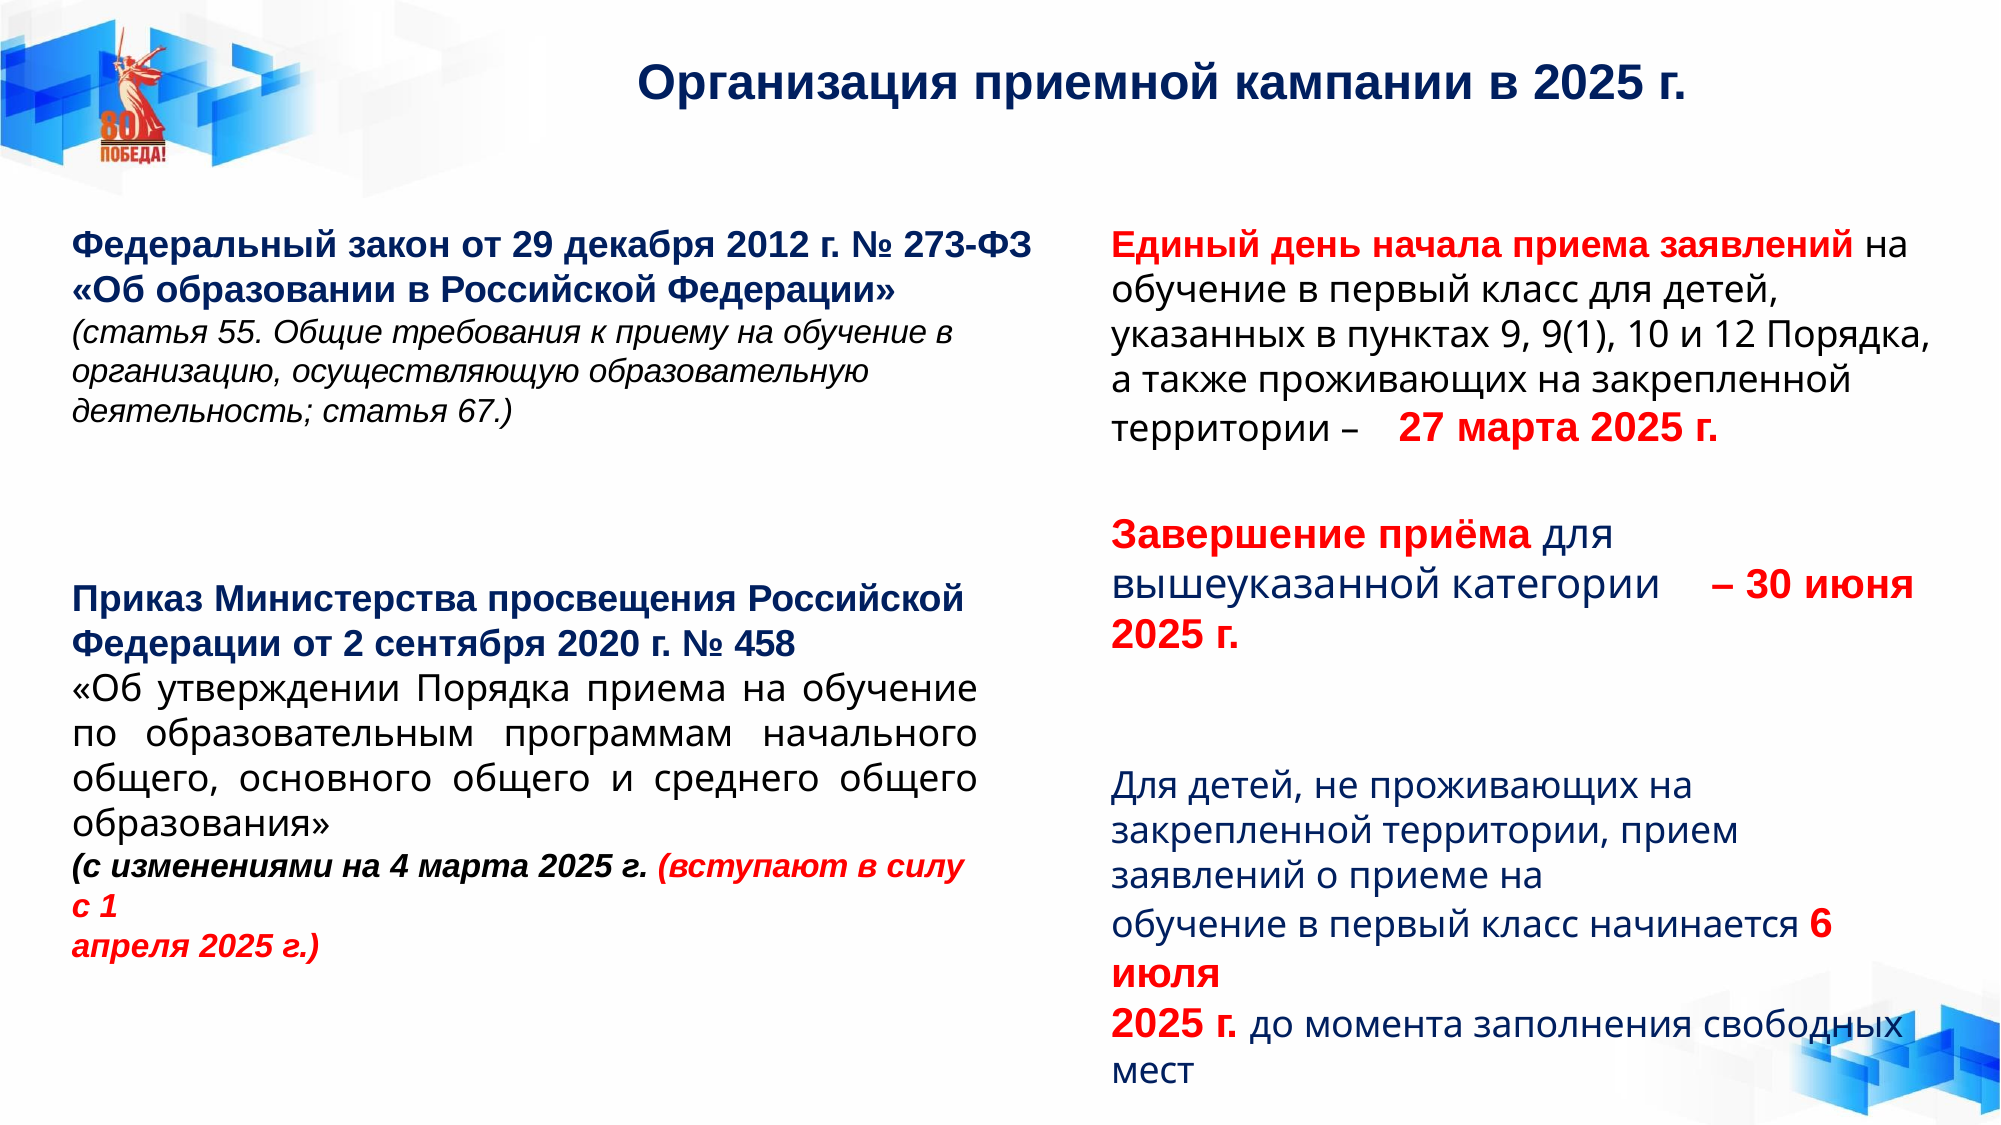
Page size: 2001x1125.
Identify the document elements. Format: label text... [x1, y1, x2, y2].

list Единый день начала приема заявлений на обучение в первый класс для детей, указанных в пунктах 9, 9(1), 10 и 12 Порядка, а также проживающих на закрепленной территории – 27 марта 2025 г. Завершение приёма для вышеуказанной категории – 30 июня 2025 г. Для детей, не проживающих на закрепленной территории, прием заявлений о приеме на обучение в первый класс начинается 6 июля 2025 г. до момента заполнения свободных мест [1108, 217, 1941, 1091]
text_box Приказ Министерства просвещения Российской Федерации от 2 сентября 2020 г. № 458 «Об утверждении Порядка приема на обучение по образовательным программам начального общего, основного общего и среднего общего образования» (с изменениями на 4 марта 2025 г. (вступают в силу с 1 апреля 2025 г.) [69, 571, 1028, 964]
text_box Федеральный закон от 29 декабря 2012 г. № 273-ФЗ «Об образовании в Российской Федерации» (статья 55. Общие требования к приему на обучение в организацию, осуществляющую образовательную деятельность; статья 67.) [69, 217, 1038, 430]
picture [0, 0, 2000, 1125]
title Организация приемной кампании в 2025 г. [351, 25, 1864, 238]
